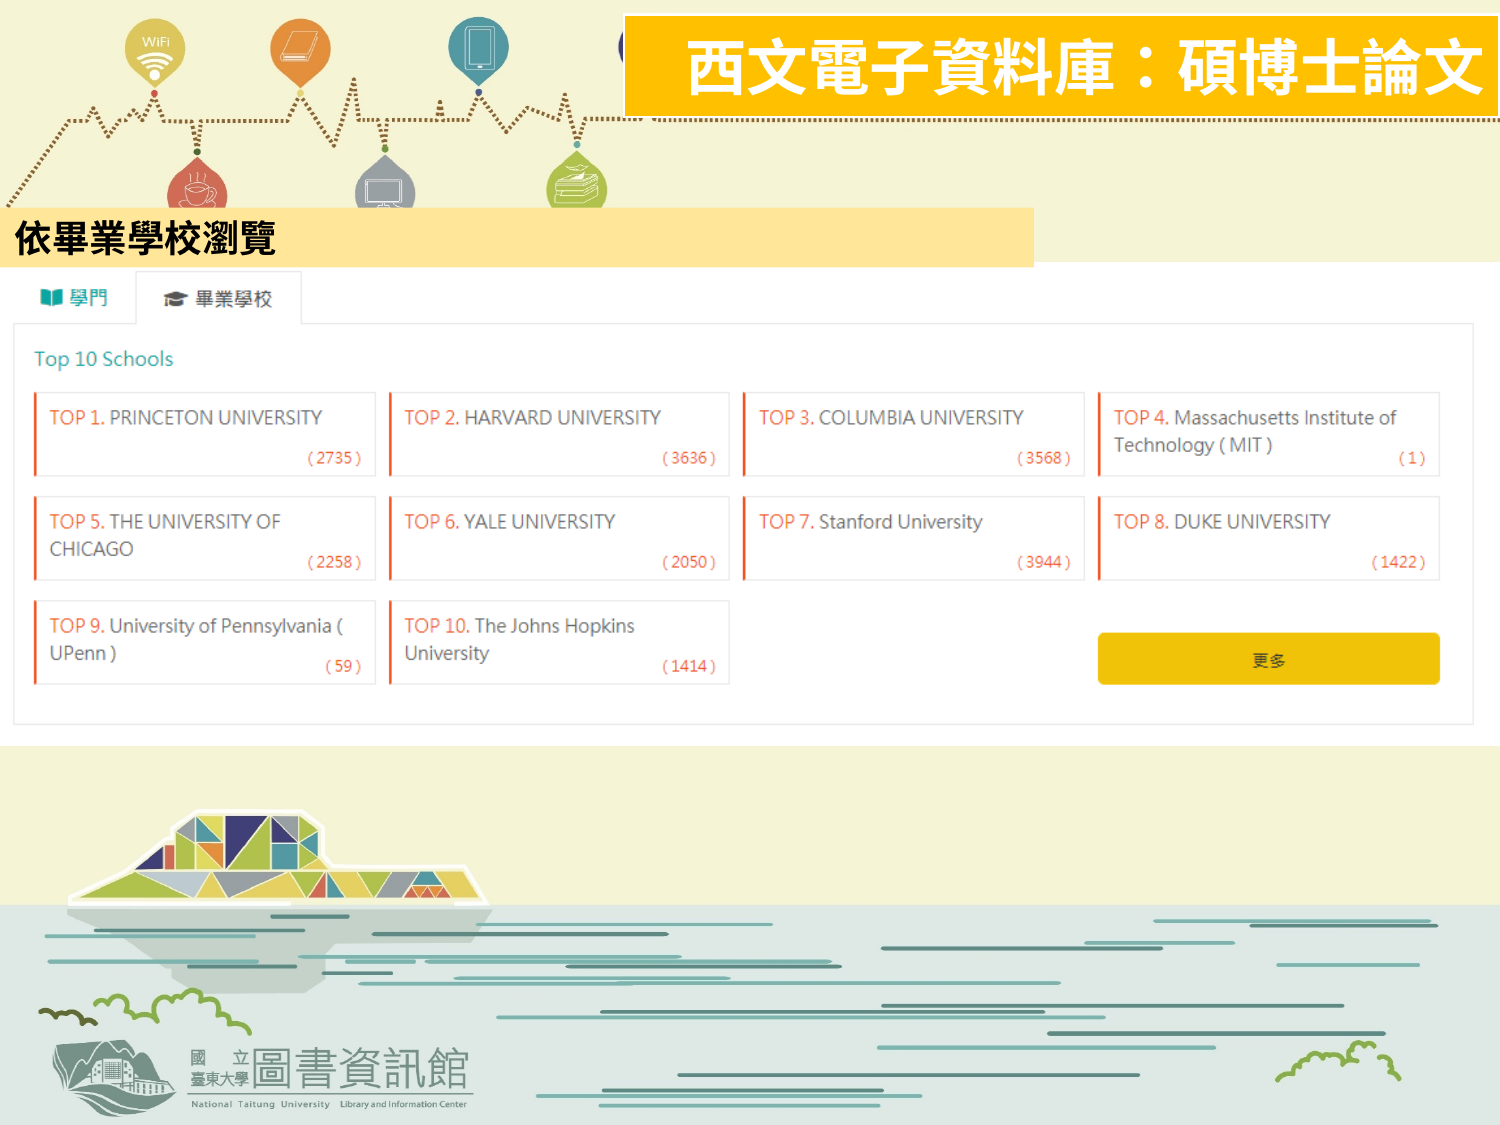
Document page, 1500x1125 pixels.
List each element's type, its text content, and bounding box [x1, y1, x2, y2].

picture [0, 0, 1500, 1125]
text_box 依畢業學校瀏覽 [0, 207, 1034, 262]
text_box 西文電子資料庫：碩博士論文 [623, 13, 1500, 118]
